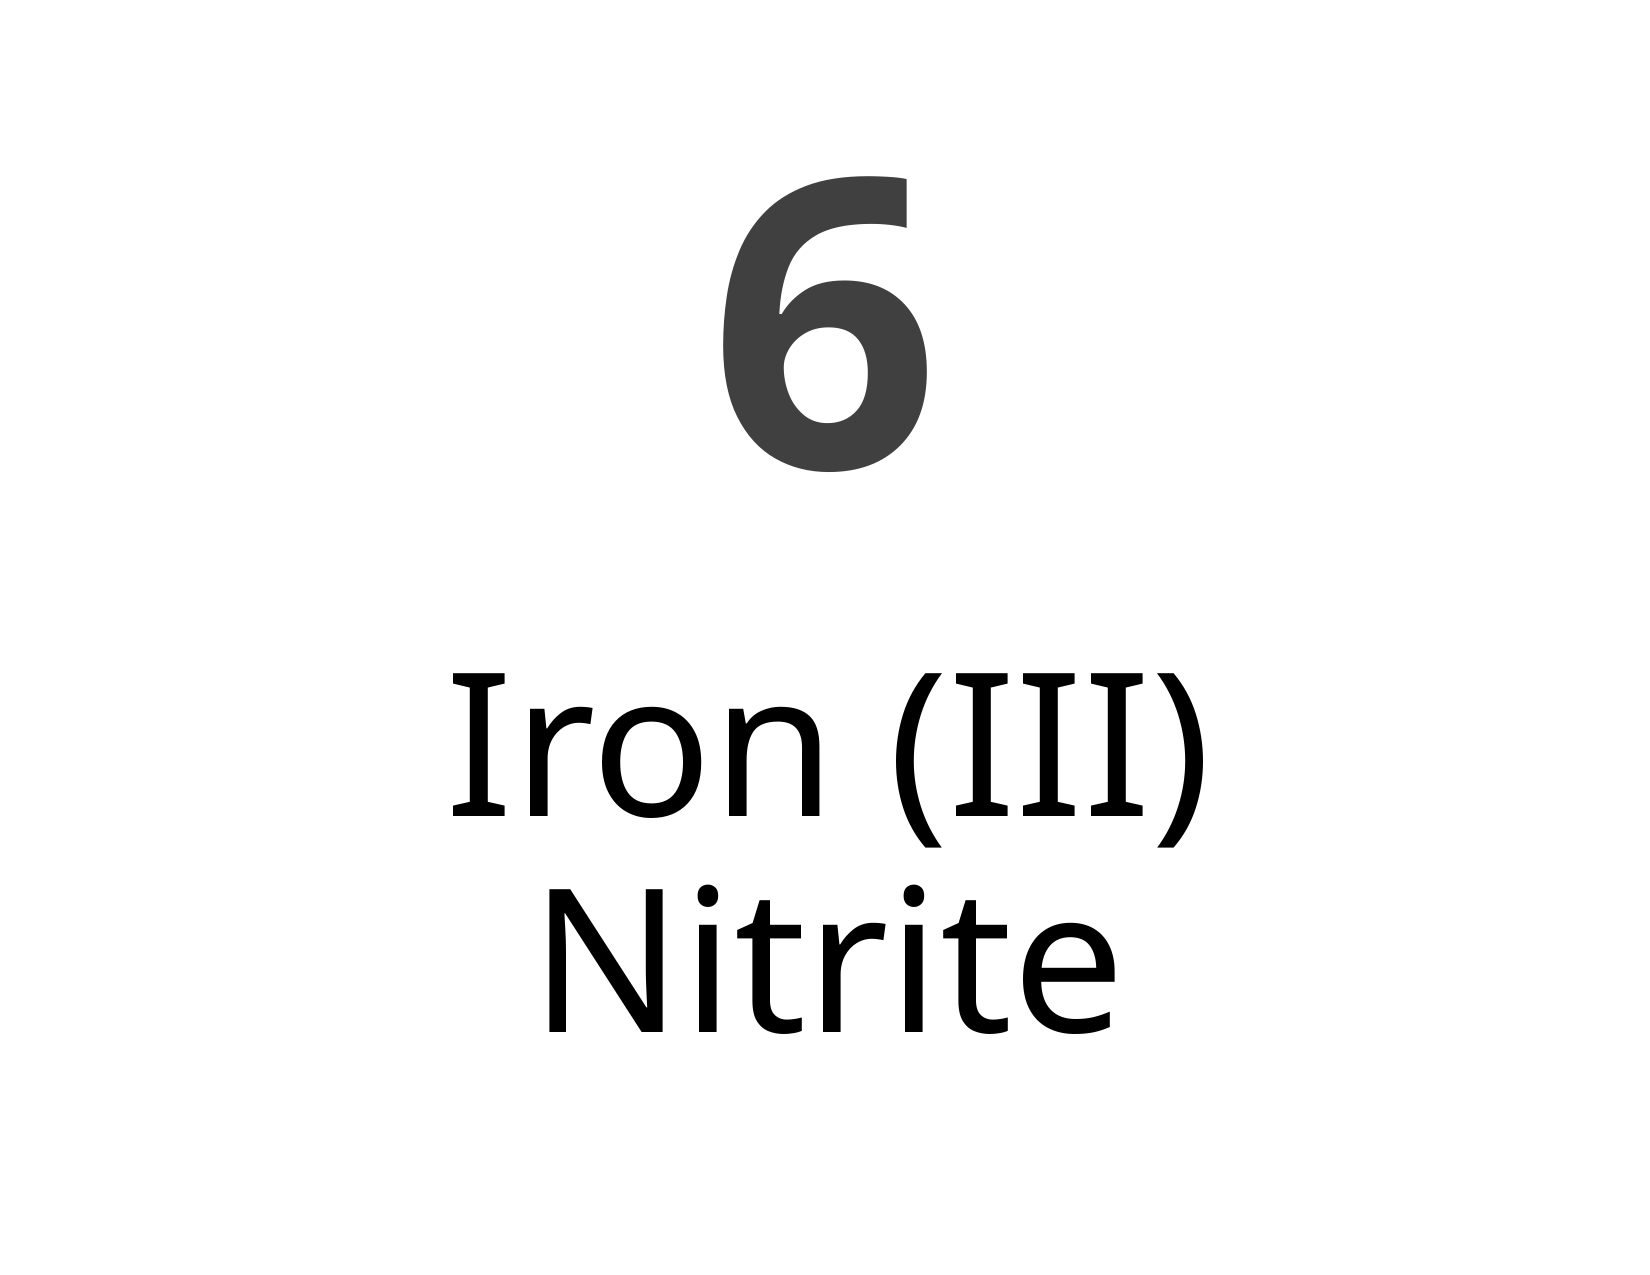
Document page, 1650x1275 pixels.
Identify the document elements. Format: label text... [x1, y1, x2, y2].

text_box 6 [0, 114, 1650, 561]
title Iron (III) Nitrite [159, 635, 1497, 1145]
